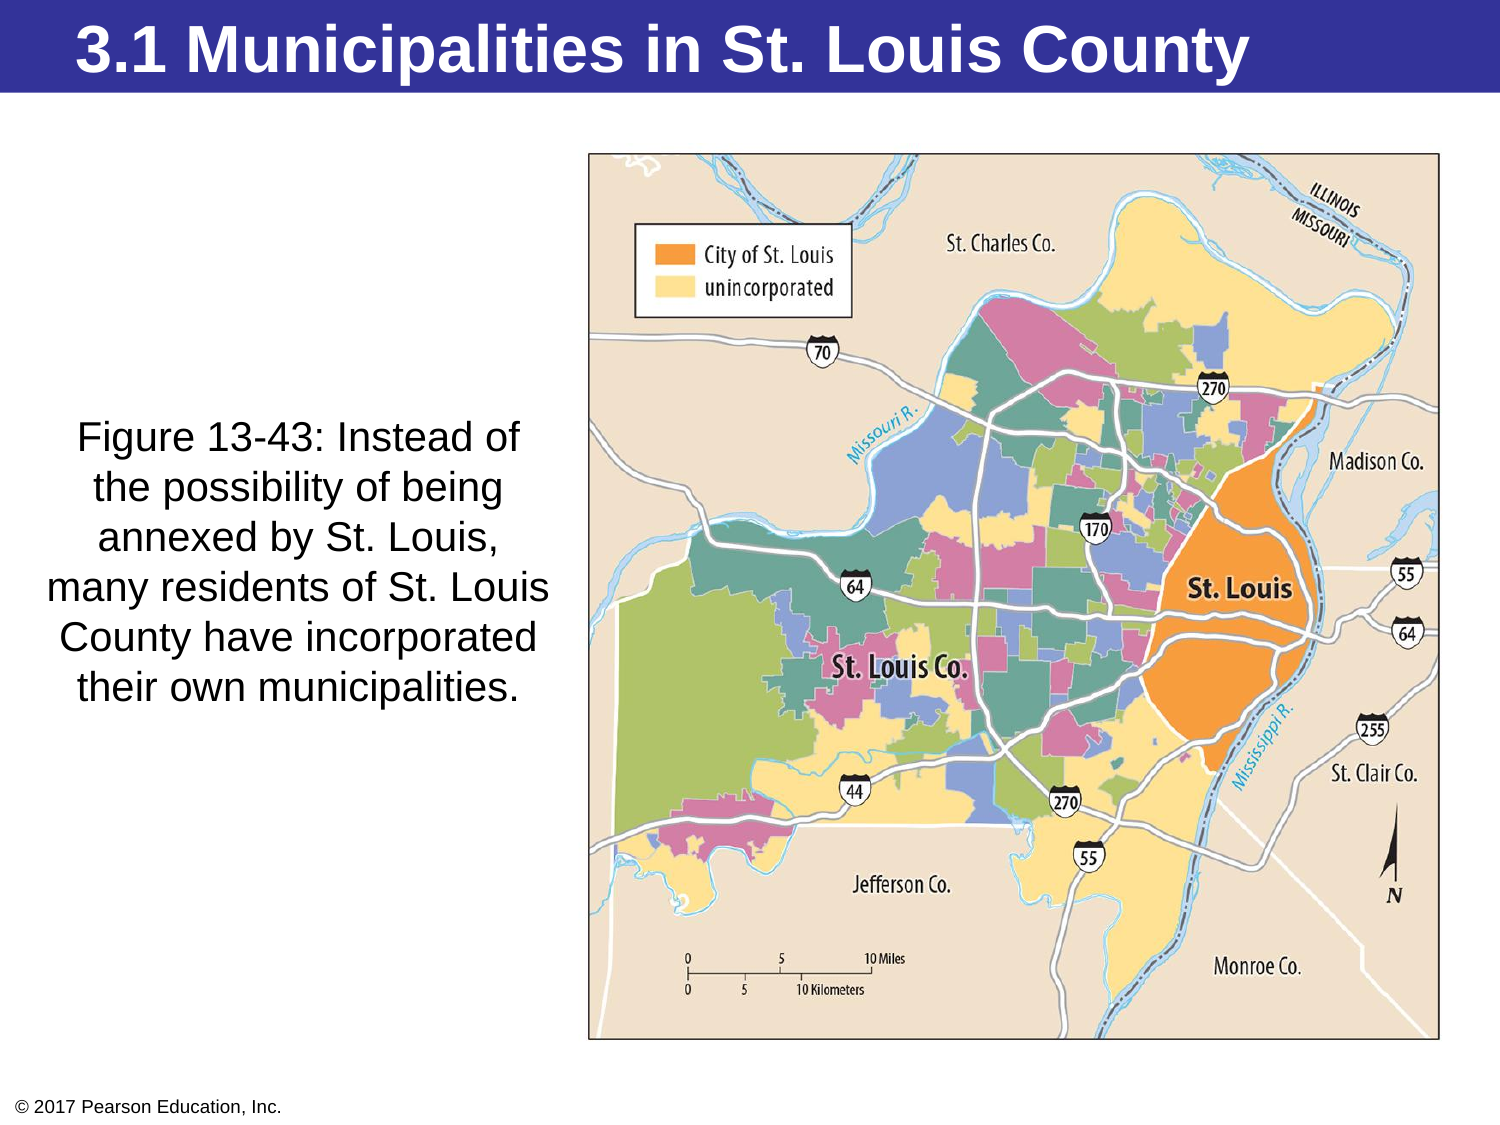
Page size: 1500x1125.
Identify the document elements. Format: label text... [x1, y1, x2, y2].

text_box 3.1 Municipalities in St. Louis County [0, 0, 1500, 93]
picture [578, 143, 1449, 1042]
list Figure 13-43: Instead of the possibility of being annexed by St. Louis, many residents of St. Louis County have incorporated their own municipalities. [29, 402, 568, 1056]
